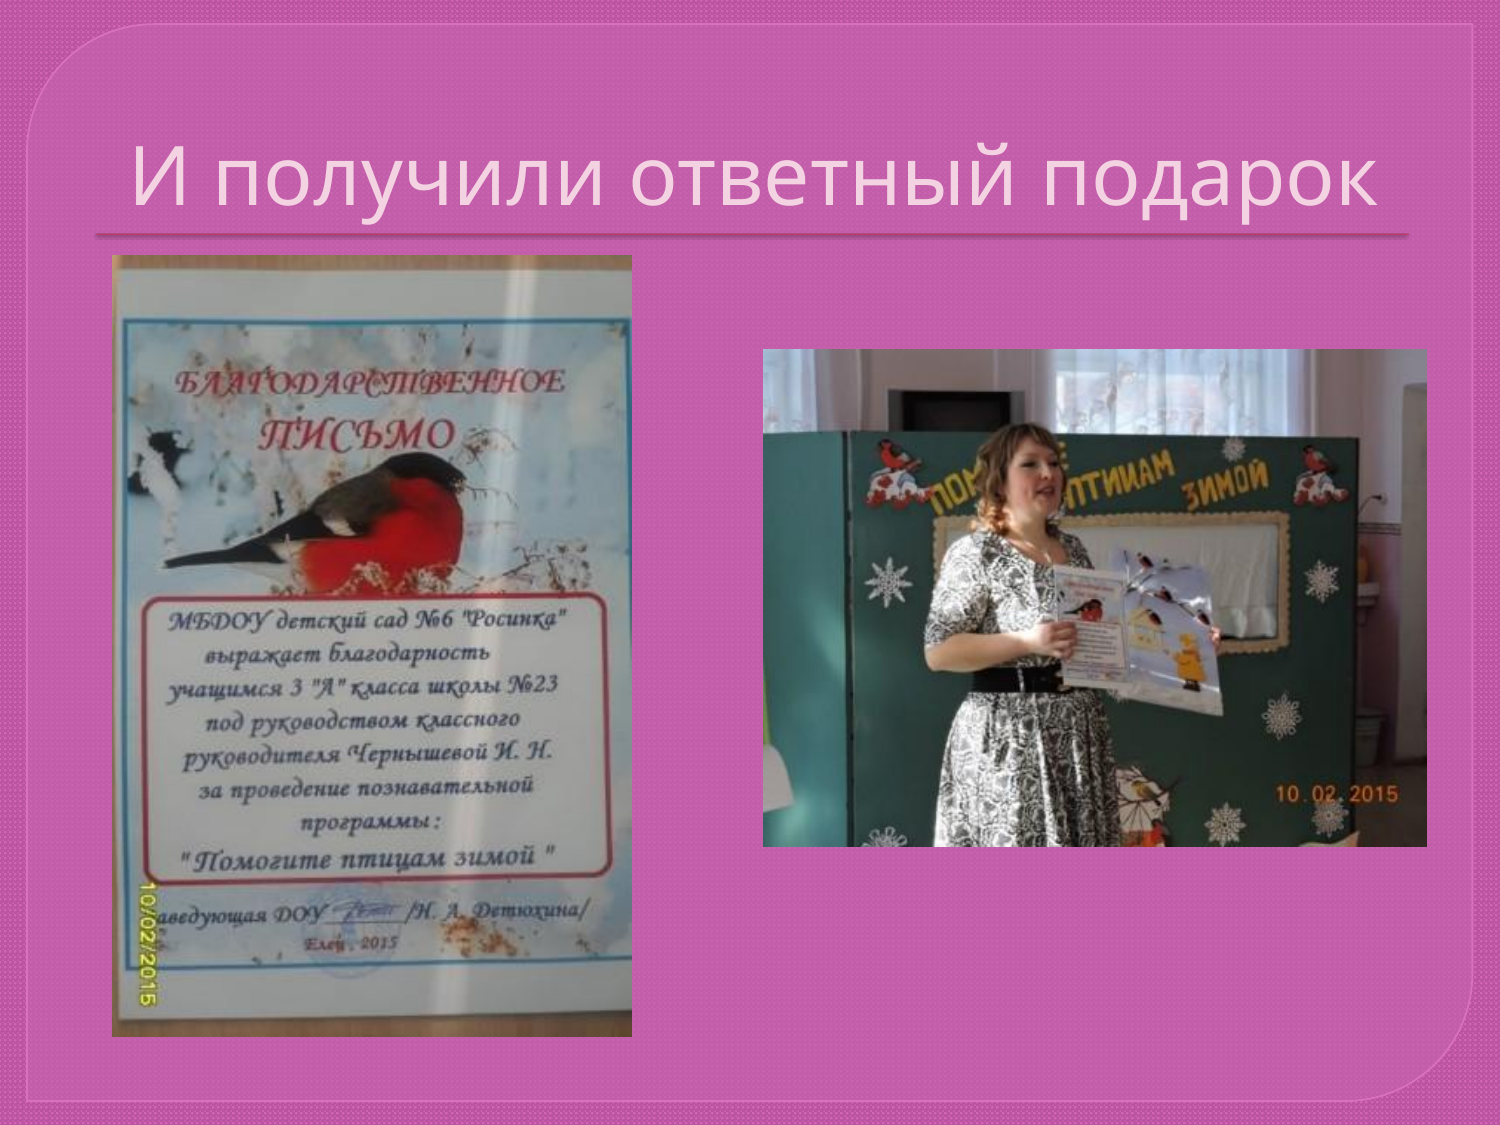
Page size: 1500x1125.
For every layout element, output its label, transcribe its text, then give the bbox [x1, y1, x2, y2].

title И получили ответный подарок [75, 41, 1425, 230]
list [763, 349, 1427, 847]
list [111, 255, 633, 1037]
